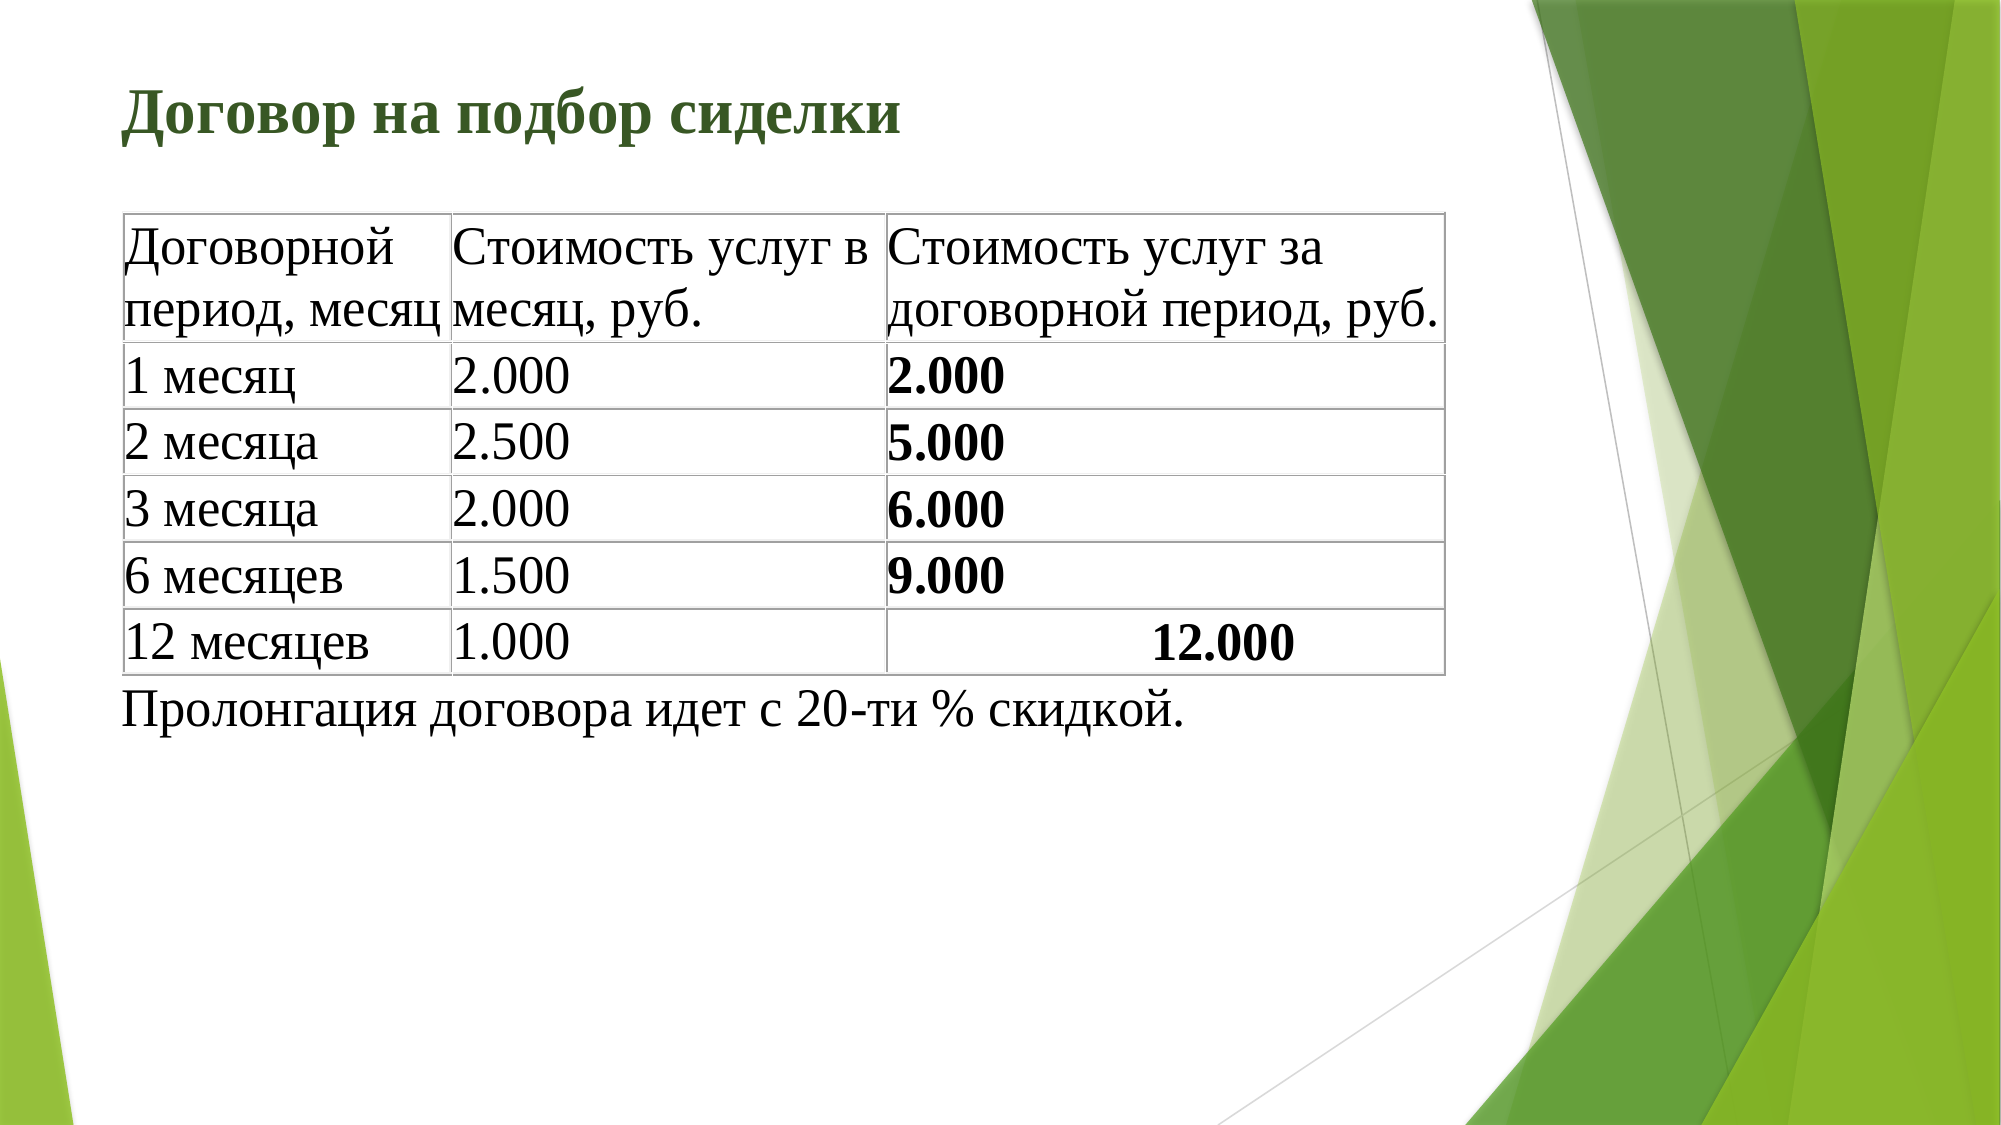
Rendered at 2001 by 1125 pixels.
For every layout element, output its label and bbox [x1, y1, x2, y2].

picture [121, 72, 1501, 741]
